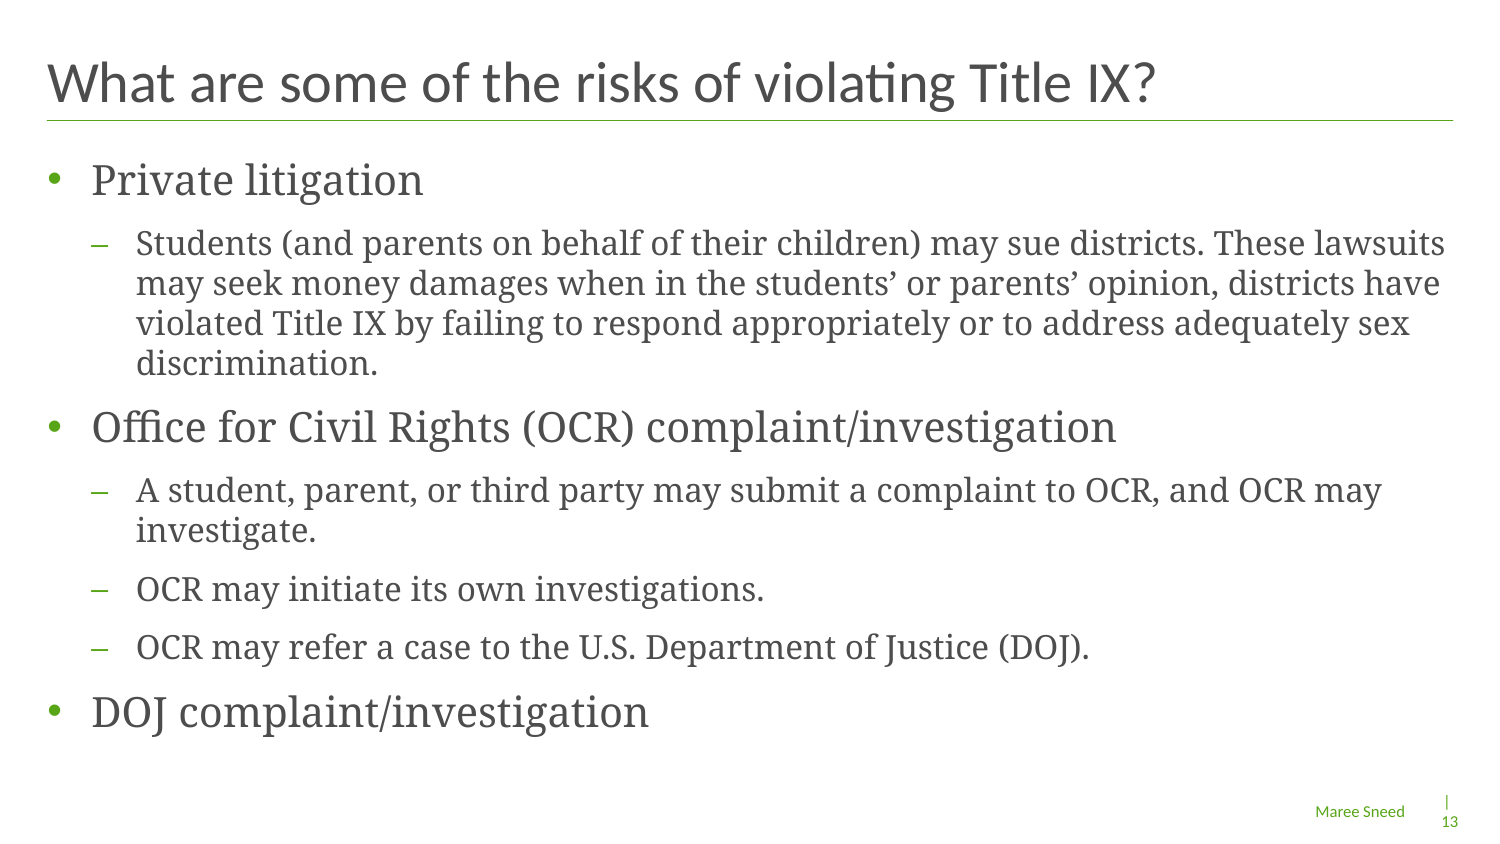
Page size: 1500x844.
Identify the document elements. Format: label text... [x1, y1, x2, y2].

text_box Maree Sneed [930, 793, 1406, 829]
title What are some of the risks of violating Title IX? [46, 46, 1454, 121]
list Private litigation Students (and parents on behalf of their children) may sue districts. These lawsuits may seek money damages when in the students’ or parents’ opinion, districts have violated Title IX by failing to respond appropriately or to address adequately sex discrimination. Office for Civil Rights (OCR) complaint/investigation A student, parent, or third party may submit a complaint to OCR, and OCR may investigate. OCR may initiate its own investigations. OCR may refer a case to the U.S. Department of Justice (DOJ). DOJ complaint/investigation [46, 147, 1453, 795]
slide_number | 13 [1426, 558, 1474, 844]
